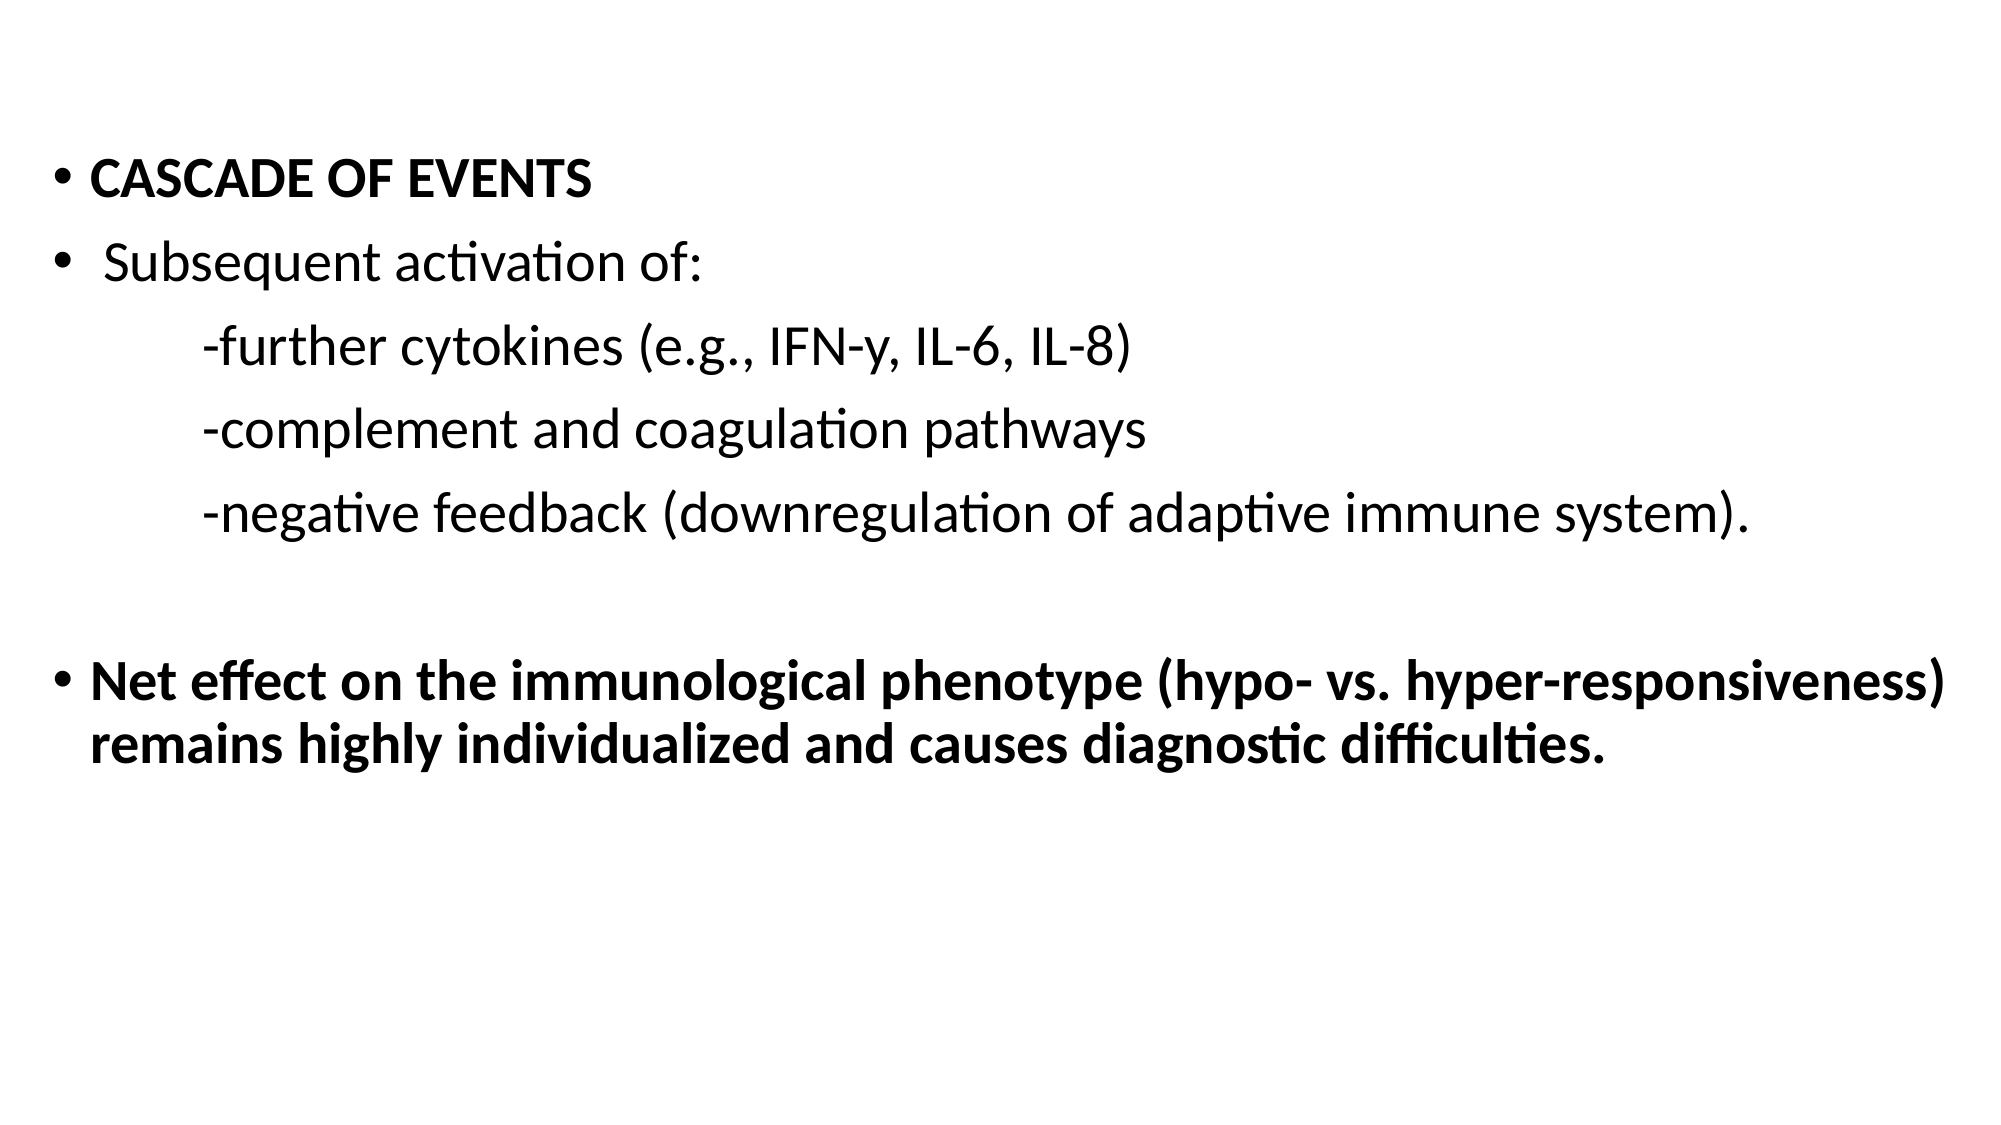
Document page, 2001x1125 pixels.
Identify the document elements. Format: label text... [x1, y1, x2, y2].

list CASCADE OF EVENTS Subsequent activation of: -further cytokines (e.g., IFN-y, IL-6, IL-8) -complement and coagulation pathways -negative feedback (downregulation of adaptive immune system). Net effect on the immunological phenotype (hypo- vs. hyper-responsiveness) remains highly individualized and causes diagnostic difficulties. [37, 139, 1974, 1014]
